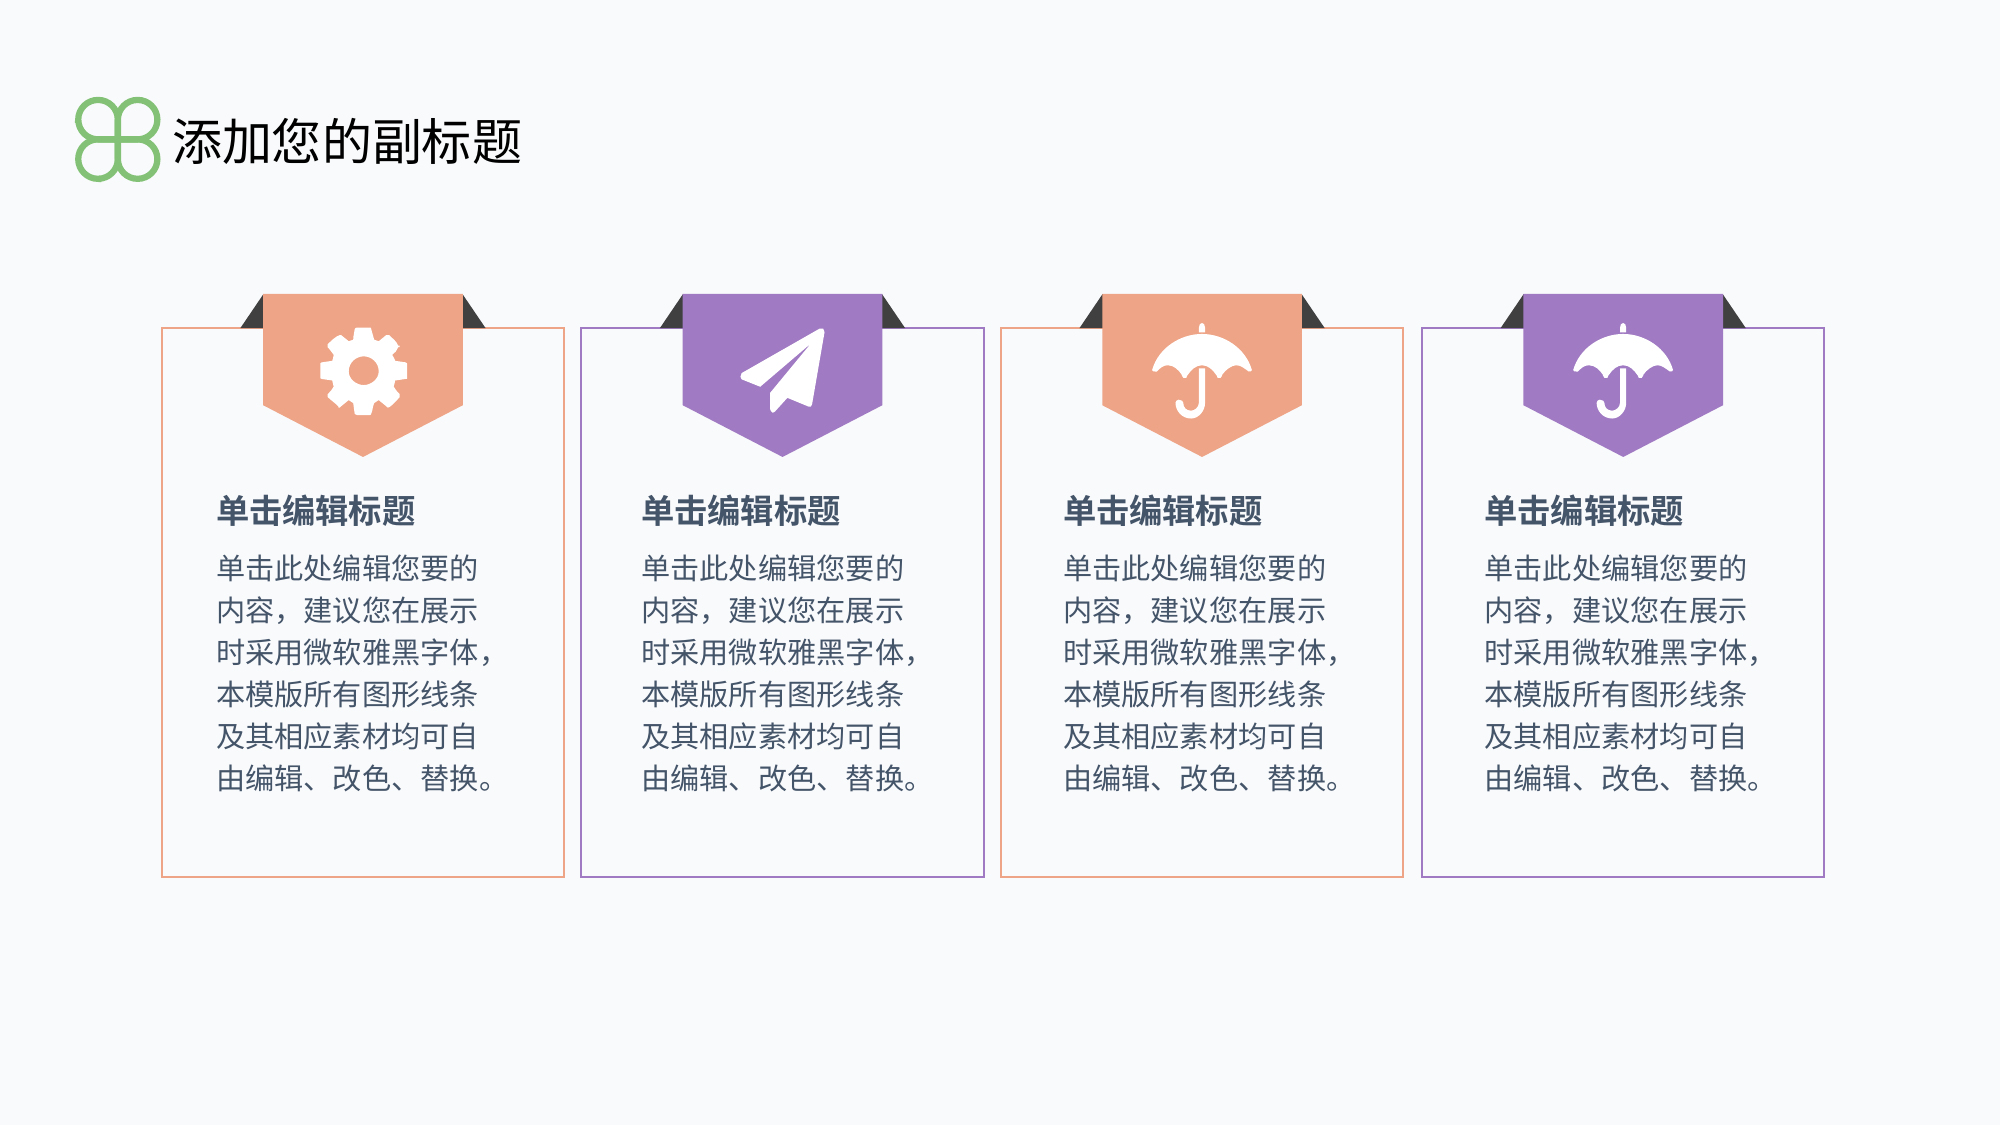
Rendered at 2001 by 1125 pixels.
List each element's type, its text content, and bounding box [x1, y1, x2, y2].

text_box [1596, 368, 1627, 419]
text_box [1000, 327, 1404, 878]
text_box 单击编辑标题 [1484, 490, 1723, 531]
text_box [161, 327, 565, 878]
text_box [238, 294, 262, 330]
text_box [1498, 294, 1522, 330]
text_box [740, 328, 825, 413]
text_box 单击此处编辑您要的内容，建议您在展示时采用微软雅黑字体，本模版所有图形线条及其相应素材均可自由编辑、改色、替换。 [1063, 543, 1333, 795]
text_box 单击此处编辑您要的内容，建议您在展示时采用微软雅黑字体，本模版所有图形线条及其相应素材均可自由编辑、改色、替换。 [216, 543, 486, 795]
text_box 单击此处编辑您要的内容，建议您在展示时采用微软雅黑字体，本模版所有图形线条及其相应素材均可自由编辑、改色、替换。 [1484, 543, 1754, 795]
text_box [1573, 323, 1674, 378]
text_box [1725, 295, 1748, 330]
text_box [1152, 323, 1252, 378]
text_box [1303, 294, 1327, 330]
text_box 单击此处编辑您要的内容，建议您在展示时采用微软雅黑字体，本模版所有图形线条及其相应素材均可自由编辑、改色、替换。 [641, 543, 911, 795]
text_box [657, 295, 681, 330]
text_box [78, 99, 158, 179]
text_box 单击编辑标题 [216, 490, 487, 531]
text_box 添加您的副标题 [158, 103, 566, 178]
text_box [681, 292, 884, 459]
text_box [1522, 292, 1725, 459]
text_box [1077, 294, 1101, 330]
text_box [580, 327, 985, 878]
text_box [884, 295, 908, 330]
text_box [1421, 327, 1825, 878]
text_box [262, 292, 464, 459]
text_box [1175, 368, 1206, 419]
text_box [320, 327, 408, 416]
text_box 单击编辑标题 [1063, 490, 1302, 531]
text_box [464, 294, 488, 330]
text_box [1101, 292, 1303, 459]
text_box 单击编辑标题 [641, 490, 890, 531]
